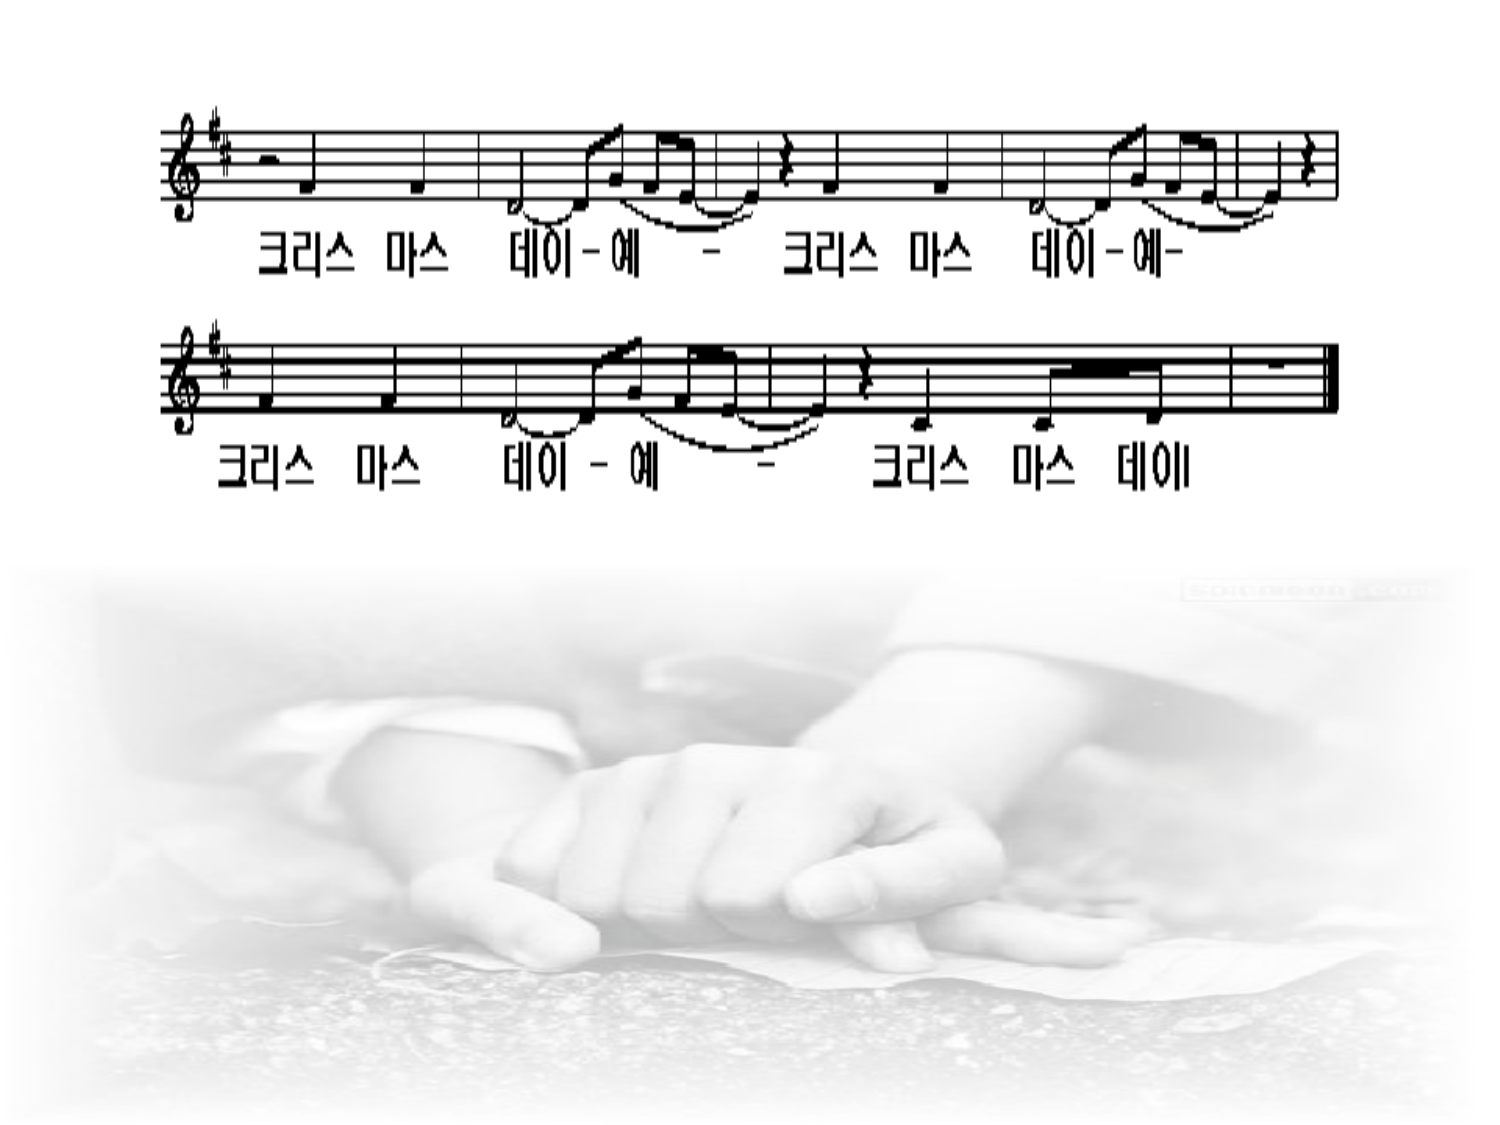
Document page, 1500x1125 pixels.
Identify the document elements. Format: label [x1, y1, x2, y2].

picture [0, 562, 1477, 1125]
picture [0, 93, 1500, 540]
